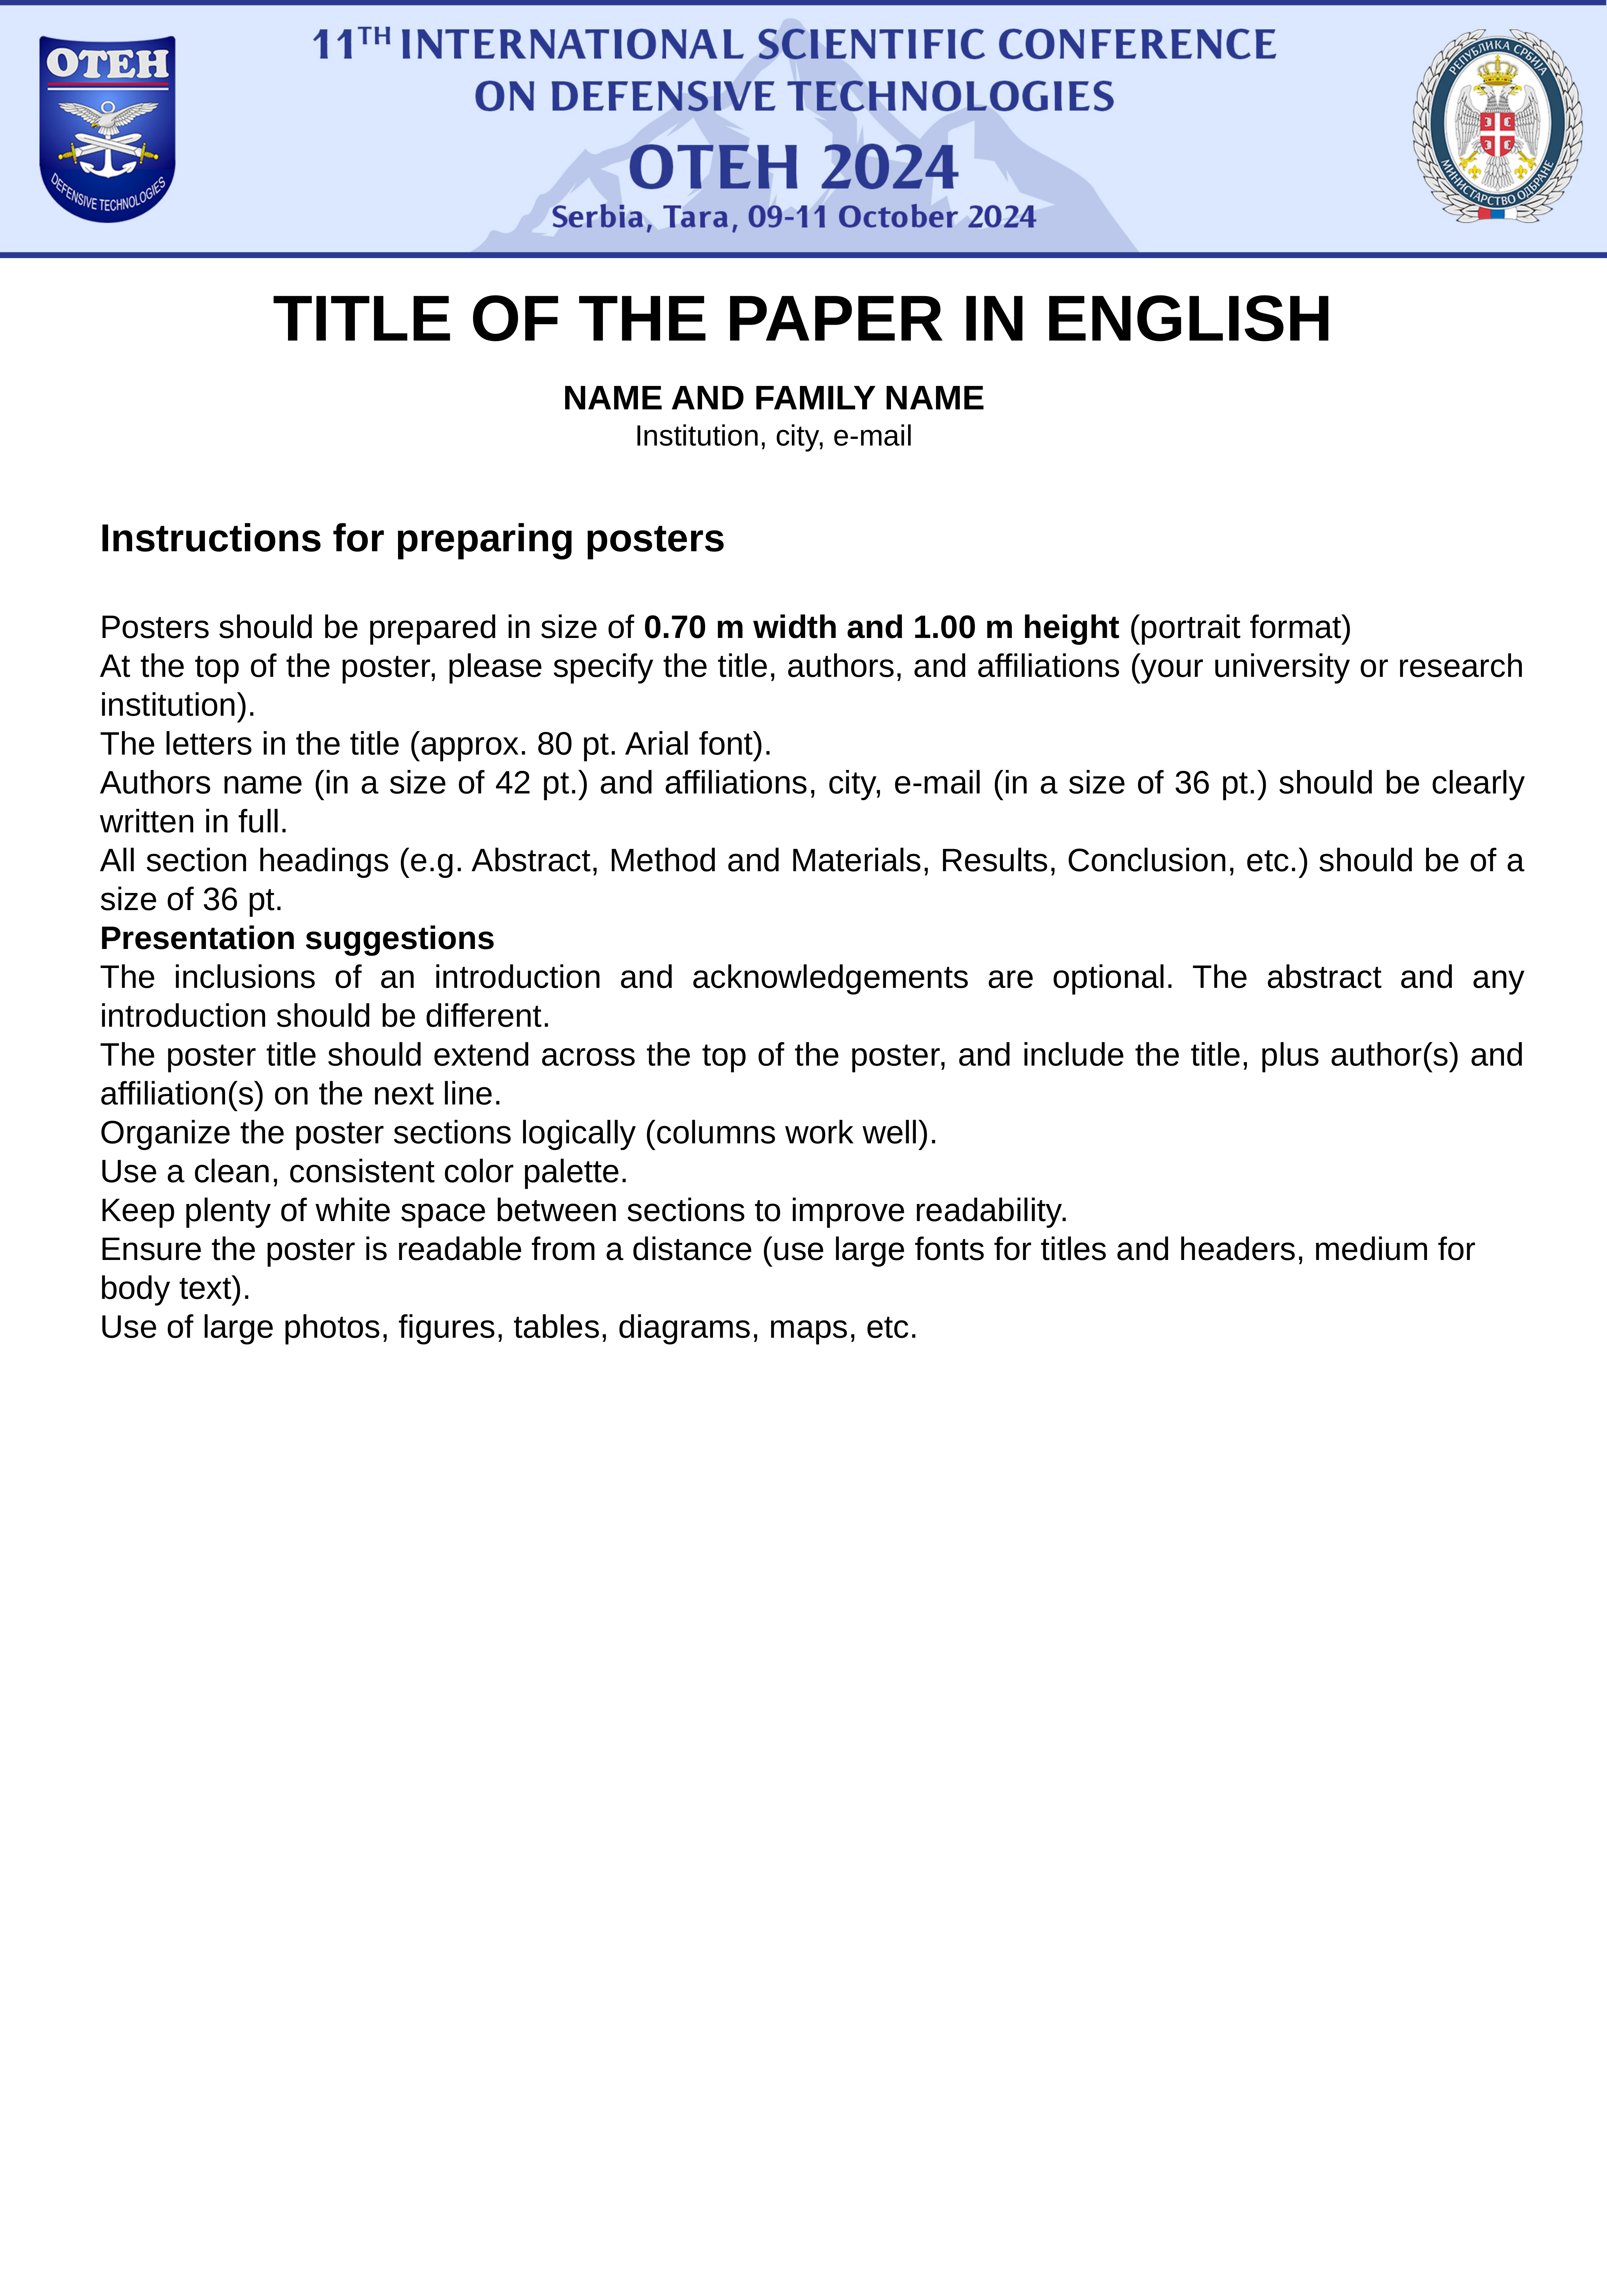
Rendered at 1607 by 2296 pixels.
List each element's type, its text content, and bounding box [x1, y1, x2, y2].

text_box title of THE paper in English [75, 273, 1531, 357]
text_box Instructions for preparing posters Posters should be prepared in size of 0.70 m width and 1.00 m height (portrait format) At the top of the poster, please specify the title, authors, and affiliations (your university or research institution). The letters in the title (approx. 80 pt. Arial font). Authors name (in a size of 42 pt.) and affiliations, city, e-mail (in a size of 36 pt.) should be clearly written in full. All section headings (e.g. Abstract, Method and Materials, Results, Conclusion, etc.) should be of a size of 36 pt. Presentation suggestions The inclusions of an introduction and acknowledgements are optional. The abstract and any introduction should be different. The poster title should extend across the top of the poster, and include the title, plus author(s) and affiliation(s) on the next line. Organize the poster sections logically (columns work well). Use a clean, consistent color palette. Keep plenty of white space between sections to improve readability. Ensure the poster is readable from a distance (use large fonts for titles and headers, medium for body text). Use of large photos, figures, tables, diagrams, maps, etc. [94, 510, 1531, 1363]
picture [0, 0, 1607, 258]
text_box NAME AND FAMILY NAME Institution, city, e-mail [264, 372, 1284, 510]
